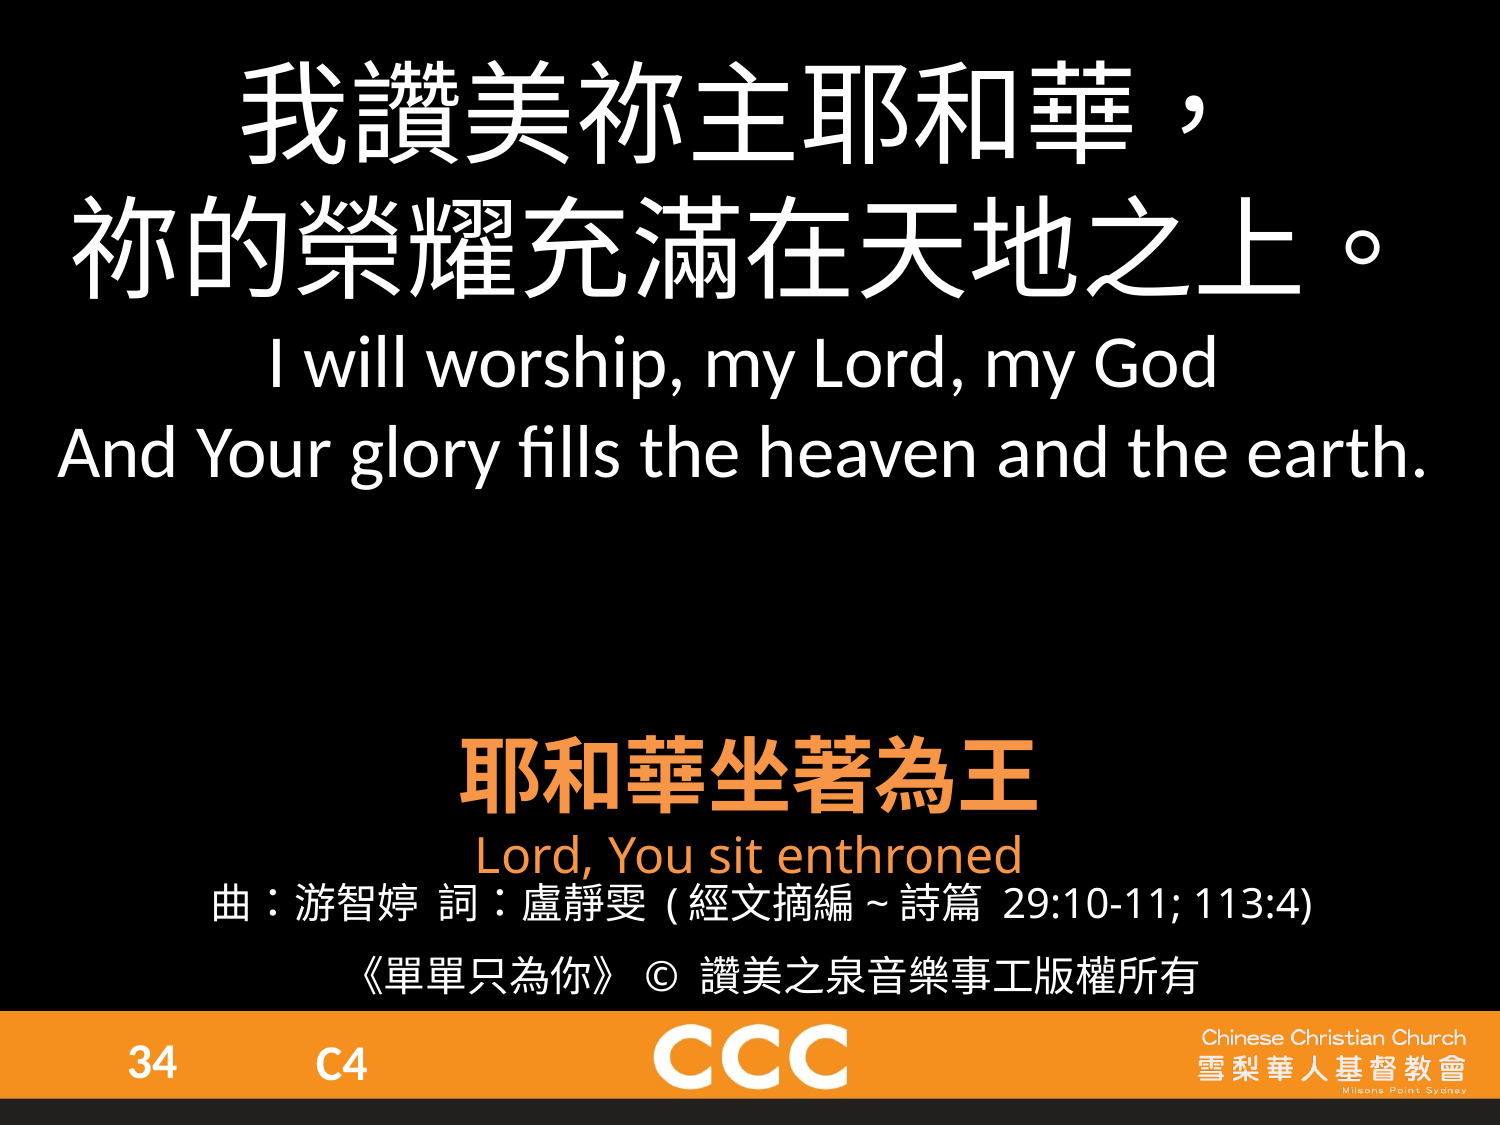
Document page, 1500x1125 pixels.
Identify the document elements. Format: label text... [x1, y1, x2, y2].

text_box C4 [301, 1023, 431, 1099]
slide_number 34 [112, 1020, 243, 1094]
picture [0, 1011, 1500, 1125]
text_box 耶和華坐著為王 Lord, You sit enthroned [0, 716, 1500, 891]
text_box 曲：游智婷 詞：盧靜雯 (經文摘編~詩篇 29:10-11; 113:4) 《單單只為你》© 讚美之泉音樂事工版權所有 [53, 869, 1471, 1008]
text_box 我讚美祢主耶和華， 祢的榮耀充滿在天地之上。 I will worship, my Lord, my God And Your glory fills the heaven and the earth. [0, 35, 1494, 500]
